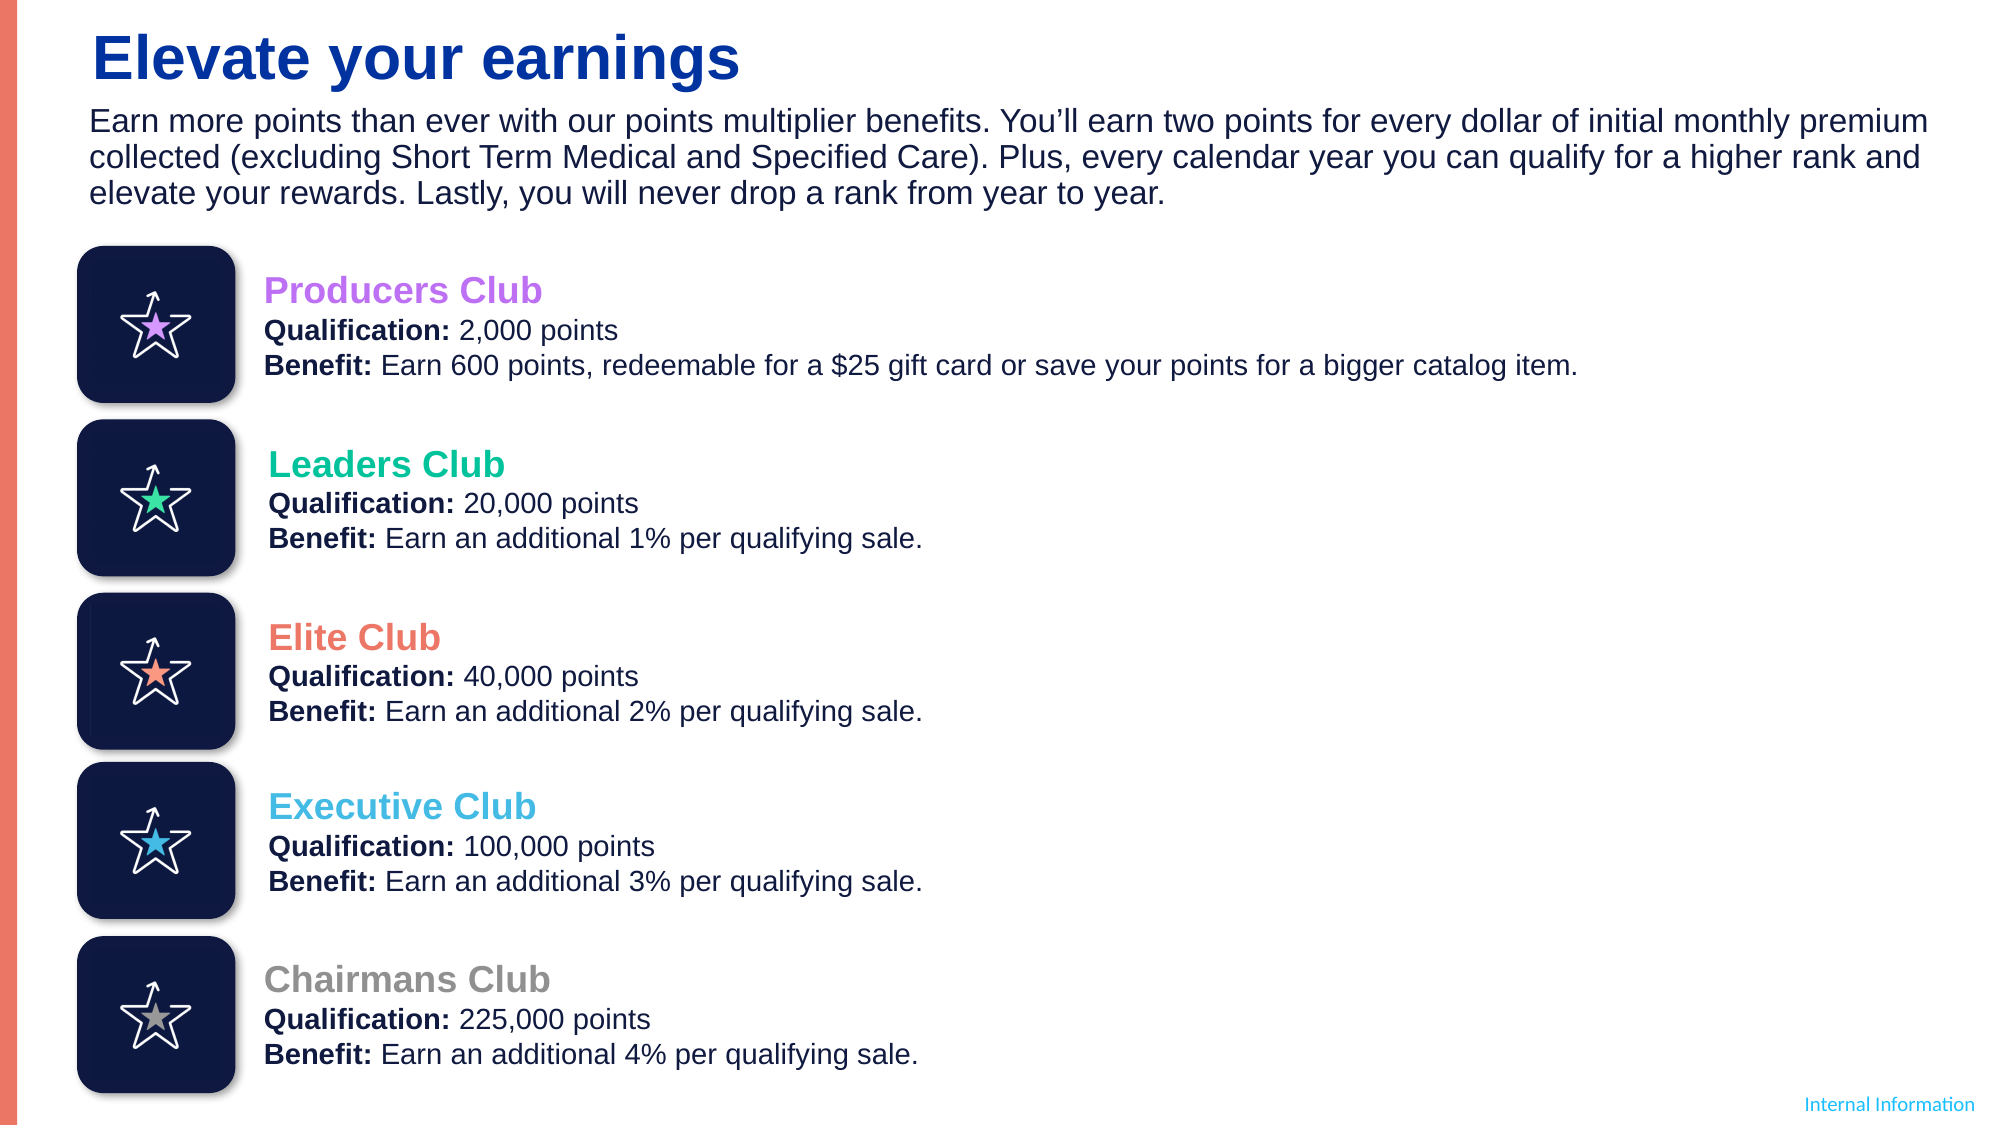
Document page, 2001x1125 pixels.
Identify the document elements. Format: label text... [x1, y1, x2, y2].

picture [90, 949, 222, 1081]
text_box [76, 418, 237, 578]
text_box Chairmans Club Qualification: 225,000 points Benefit: Earn an additional 4% per qualifying sale. [249, 948, 1270, 1078]
picture [90, 432, 222, 564]
text_box [76, 244, 237, 404]
list Earn more points than ever with our points multiplier benefits. You’ll earn two points for every dollar of initial monthly premium collected (excluding Short Term Medical and Specified Care). Plus, every calendar year you can qualify for a higher rank and elevate your rewards. Lastly, you will never drop a rank from year to year. [74, 96, 1960, 274]
text_box [76, 760, 237, 920]
text_box Producers Club Qualification: 2,000 points Benefit: Earn 600 points, redeemable for a $25 gift card or save your points for a bigger catalog item. [249, 258, 1693, 389]
picture [90, 775, 222, 906]
text_box Executive Club Qualification: 100,000 points Benefit: Earn an additional 3% per qualifying sale. [253, 774, 1275, 905]
text_box [76, 591, 237, 751]
picture [90, 605, 222, 737]
picture [90, 259, 222, 391]
text_box [76, 935, 237, 1095]
text_box Elite Club Qualification: 40,000 points Benefit: Earn an additional 2% per qualifying sale. [253, 605, 1275, 735]
text_box Leaders Club Qualification: 20,000 points Benefit: Earn an additional 1% per qualifying sale. [253, 432, 1275, 563]
title Elevate your earnings [77, 0, 1908, 96]
